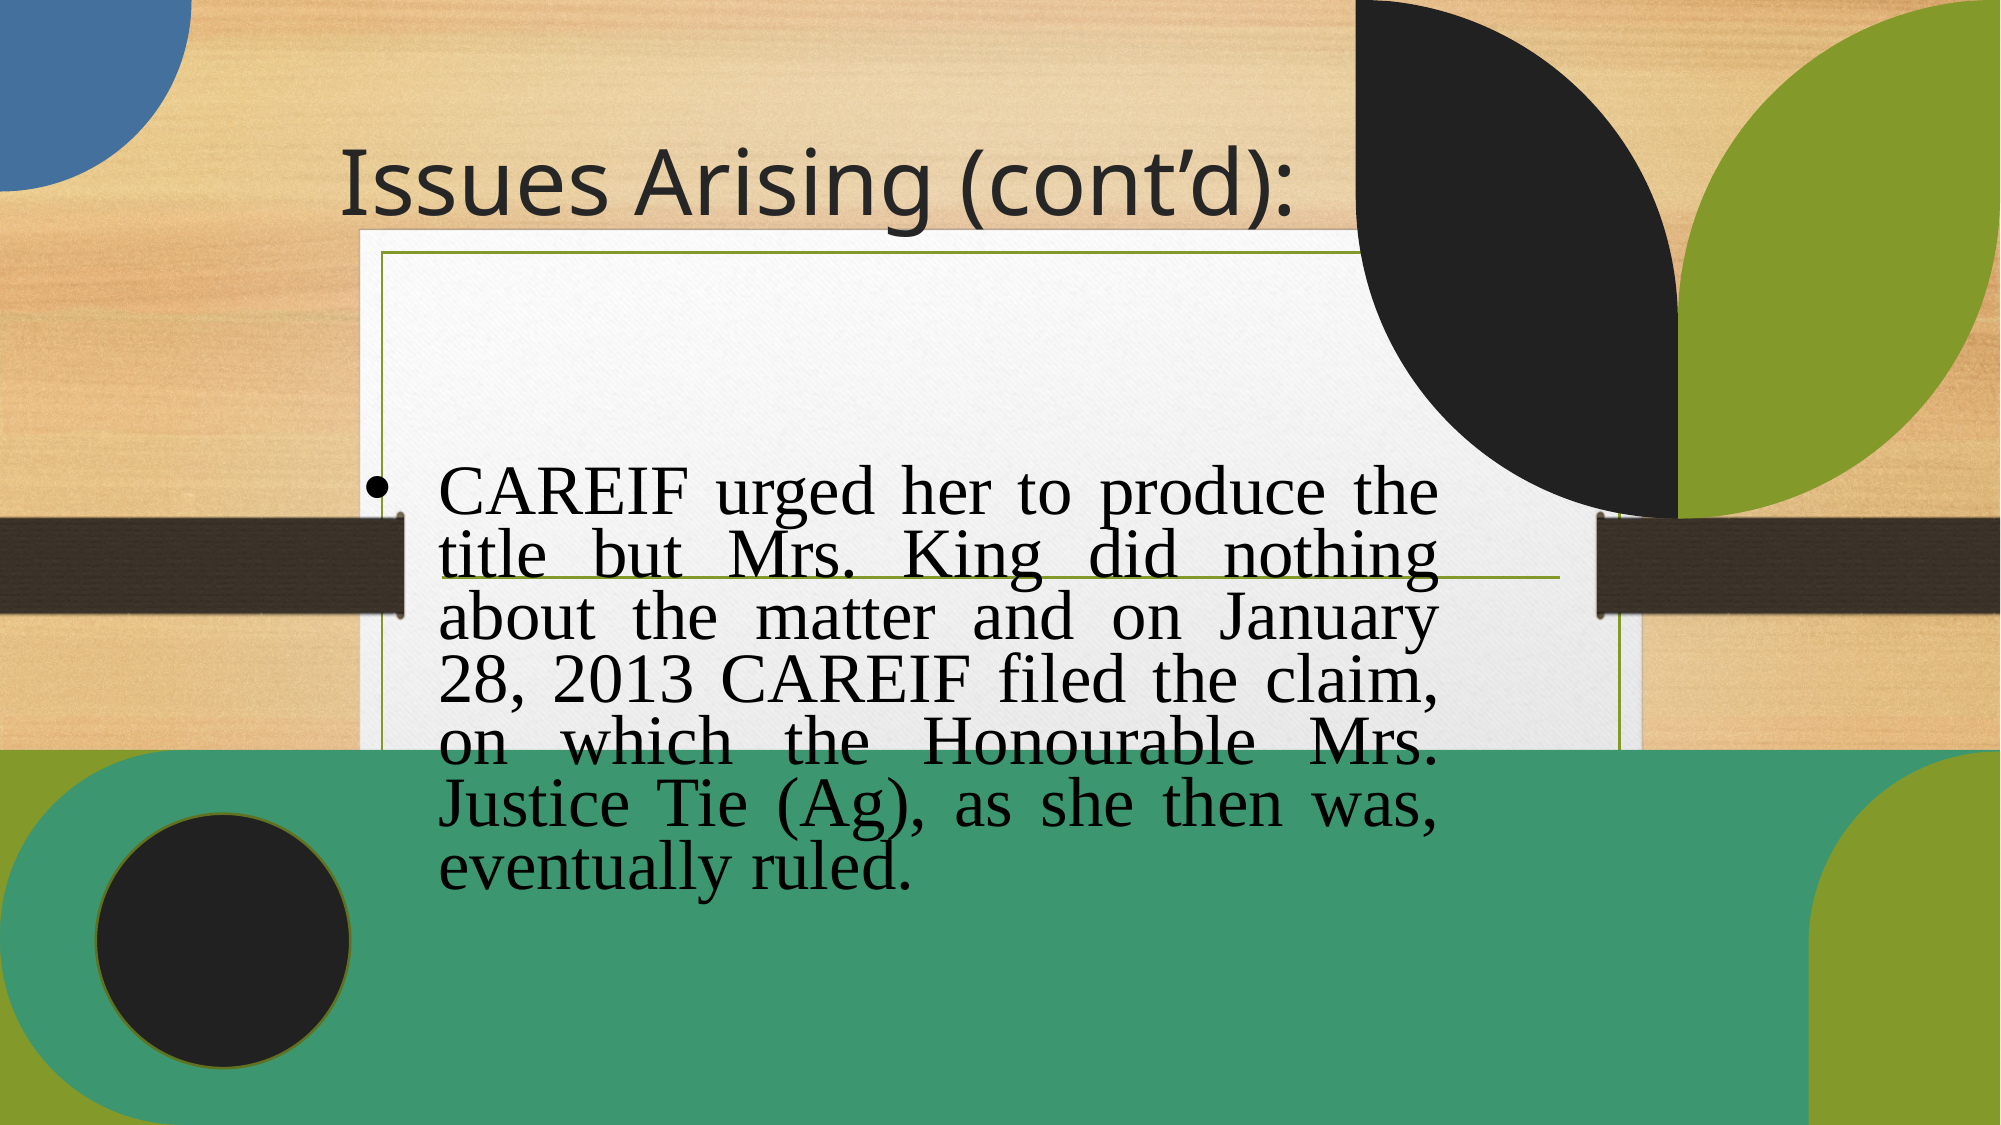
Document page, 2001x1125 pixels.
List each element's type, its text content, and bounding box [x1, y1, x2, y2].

picture [0, 0, 1360, 749]
title Issues Arising (cont’d): [282, 128, 1356, 242]
picture [383, 204, 2001, 751]
subtitle CAREIF urged her to produce the title but Mrs. King did nothing about the matter and on January 28, 2013 CAREIF filed the claim, on which the Honourable Mrs. Justice Tie (Ag), as she then was, eventually ruled. [310, 458, 1457, 950]
picture [1388, 0, 1968, 297]
